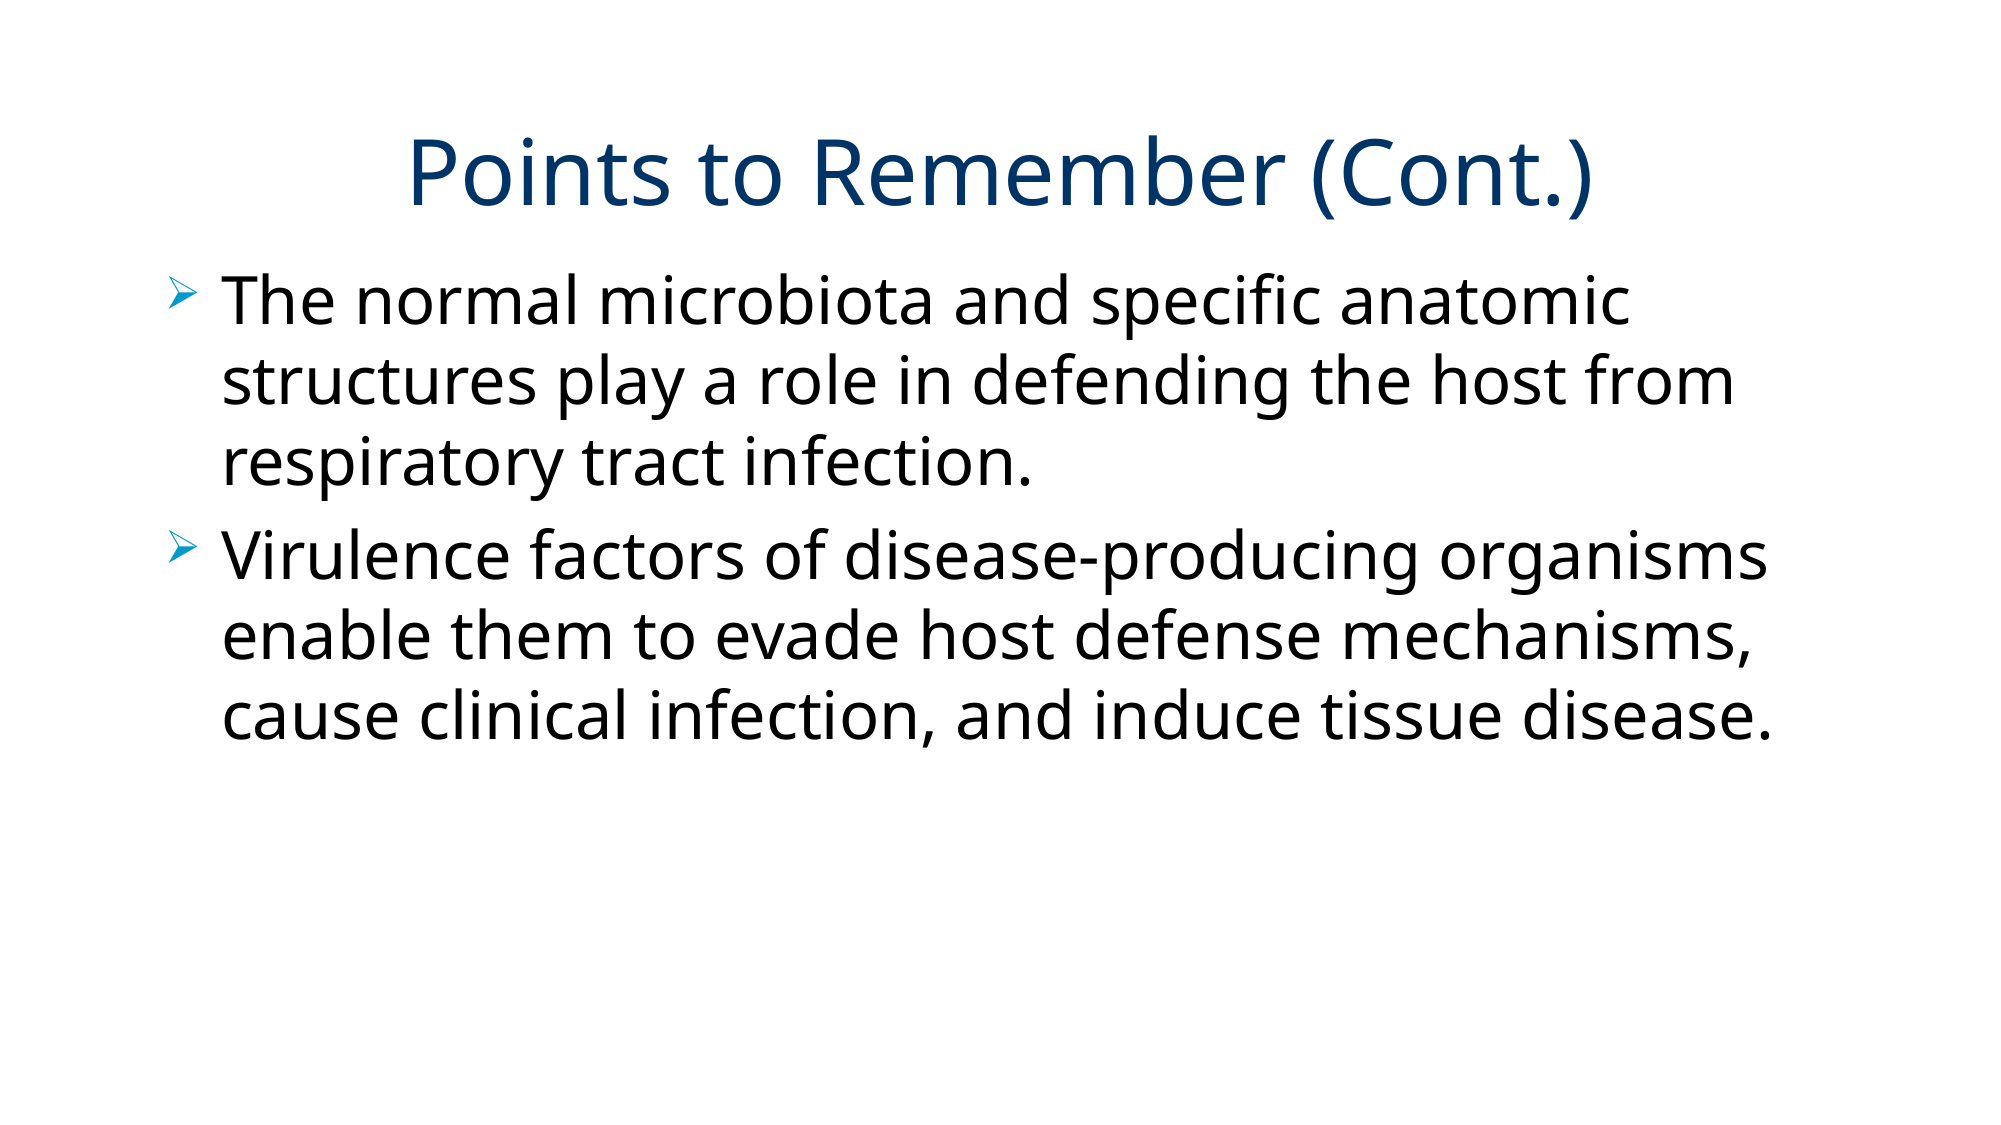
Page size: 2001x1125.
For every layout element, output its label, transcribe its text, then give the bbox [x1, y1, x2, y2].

title Points to Remember (Cont.) [150, 12, 1850, 249]
list The normal microbiota and specific anatomic structures play a role in defending the host from respiratory tract infection. Virulence factors of disease-producing organisms enable them to evade host defense mechanisms, cause clinical infection, and induce tissue disease. [150, 249, 1850, 1050]
